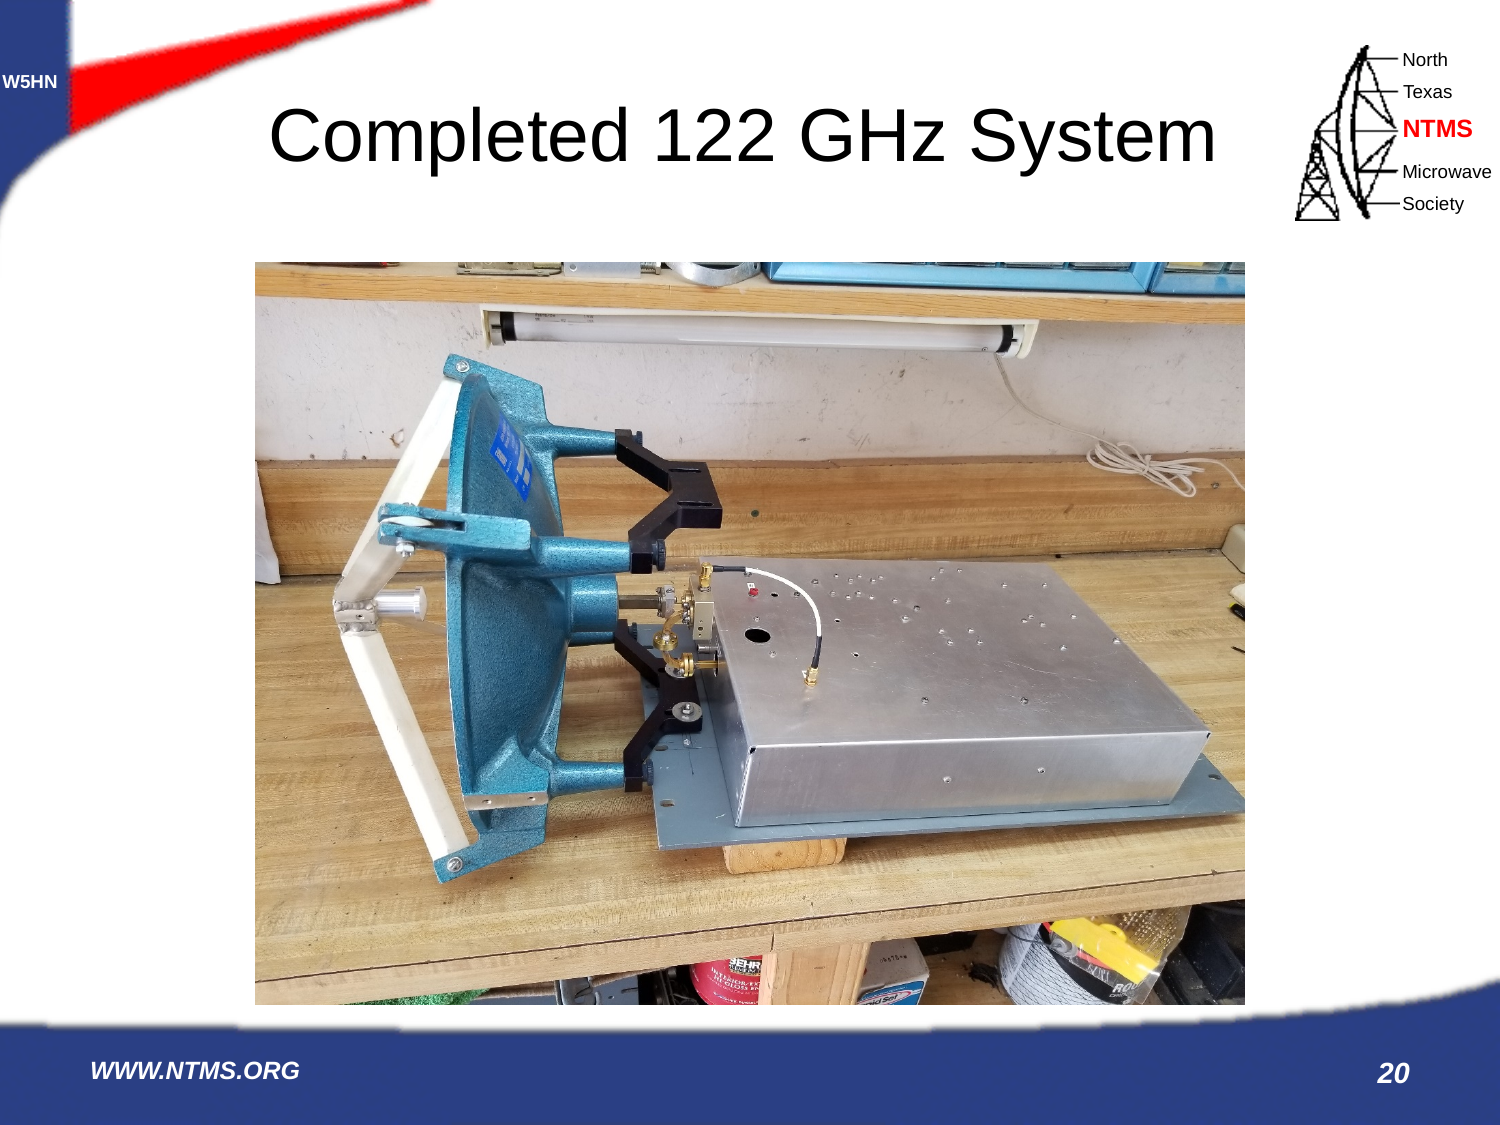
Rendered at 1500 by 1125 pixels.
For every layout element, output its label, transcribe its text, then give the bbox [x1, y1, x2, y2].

title Completed 122 GHz System [212, 37, 1275, 225]
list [254, 262, 1246, 1006]
picture [0, 0, 1500, 1125]
footer WWW.NTMS.ORG [74, 1046, 551, 1125]
slide_number 20 [1074, 1046, 1426, 1125]
